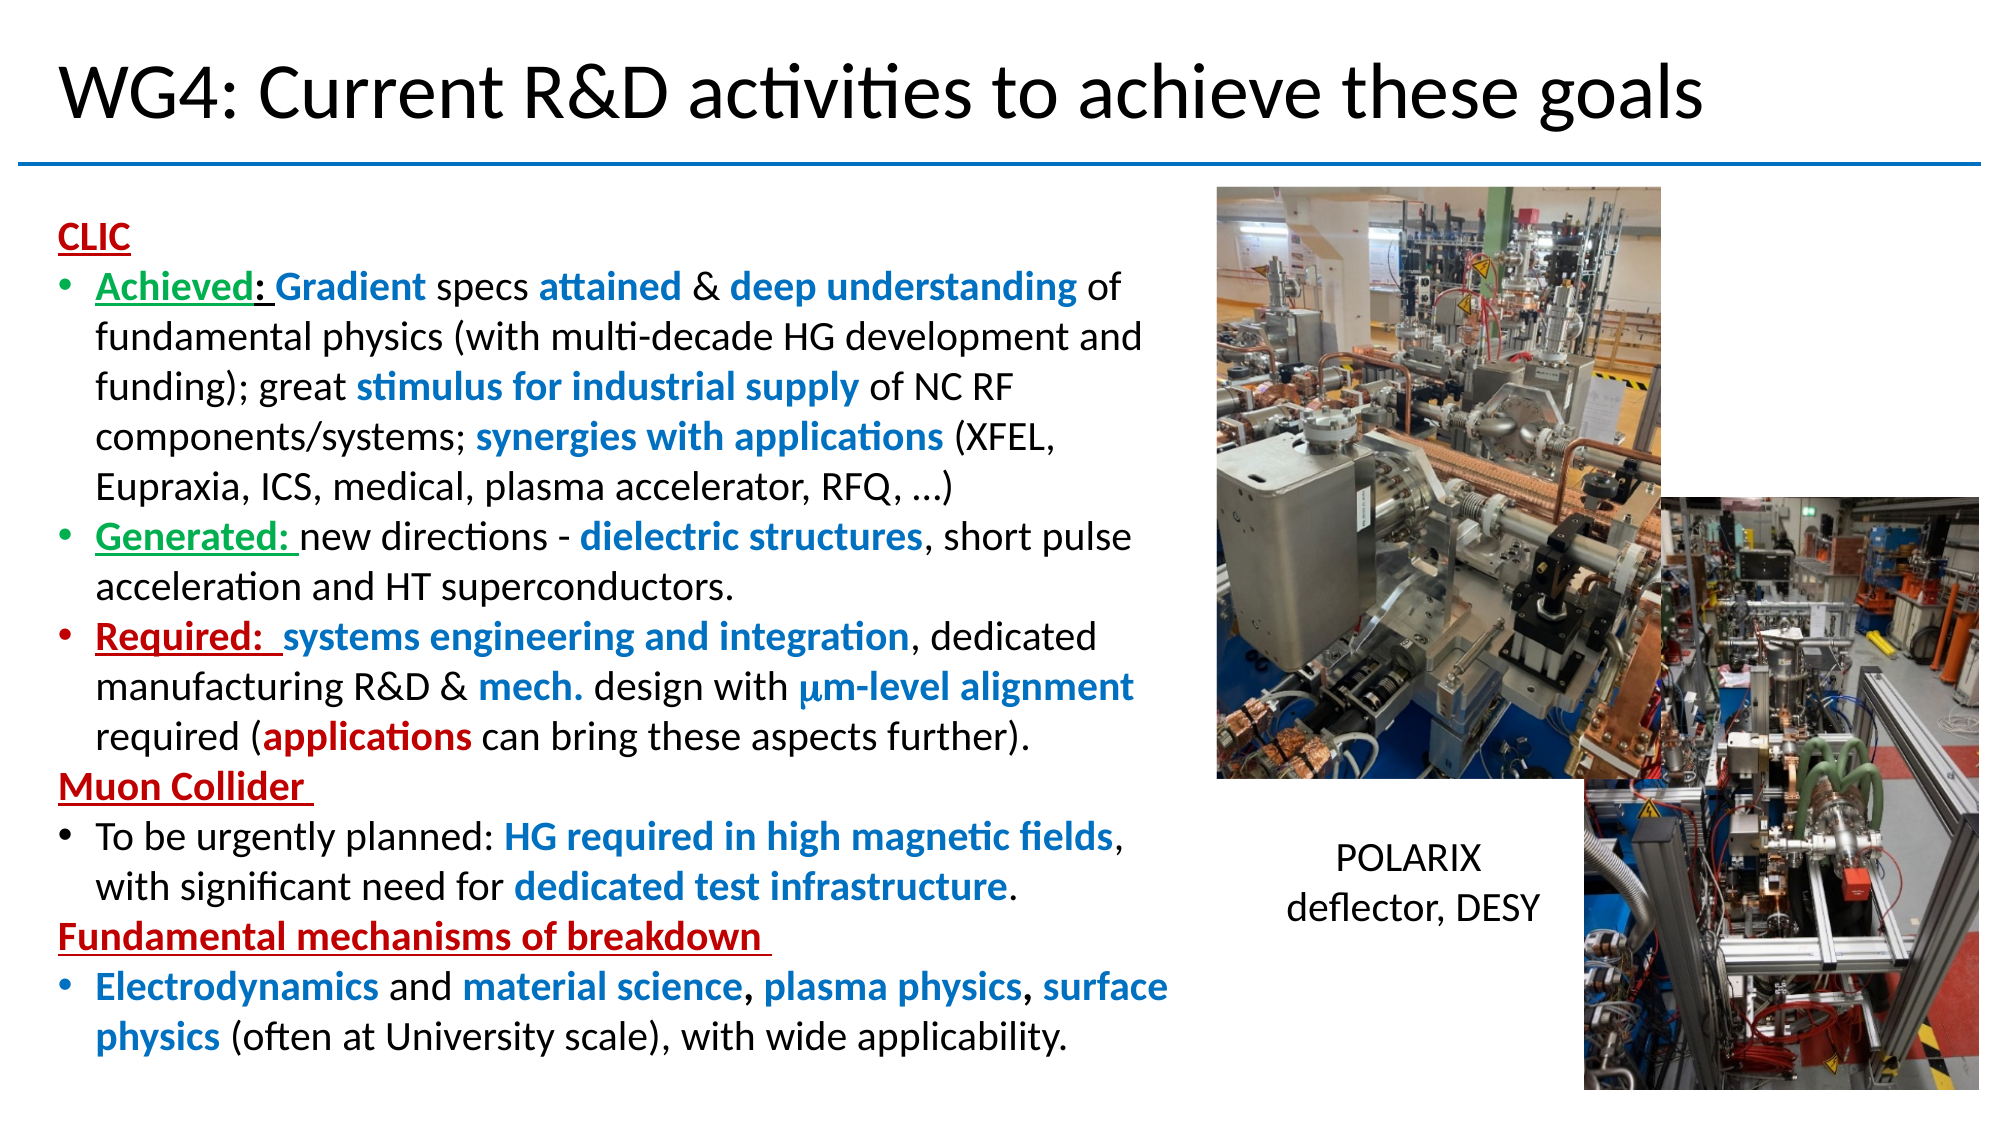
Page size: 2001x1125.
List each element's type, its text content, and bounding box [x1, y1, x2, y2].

text_box POLARIX deflector, DESY [1268, 822, 1559, 938]
list CLIC Achieved: Gradient specs attained & deep understanding of fundamental physics (with multi-decade HG development and funding); great stimulus for industrial supply of NC RF components/systems; synergies with applications (XFEL, Eupraxia, ICS, medical, plasma accelerator, RFQ, …) Generated: new directions - dielectric structures, short pulse acceleration and HT superconductors. Required: systems engineering and integration, dedicated manufacturing R&D & mech. design with m-level alignment required (applications can bring these aspects further). Muon Collider To be urgently planned: HG required in high magnetic fields, with significant need for dedicated test infrastructure. Fundamental mechanisms of breakdown Electrodynamics and material science, plasma physics, surface physics (often at University scale), with wide applicability. [42, 201, 1191, 1042]
title WG4: Current R&D activities to achieve these goals [43, 41, 1822, 144]
picture [1142, 187, 1979, 1090]
